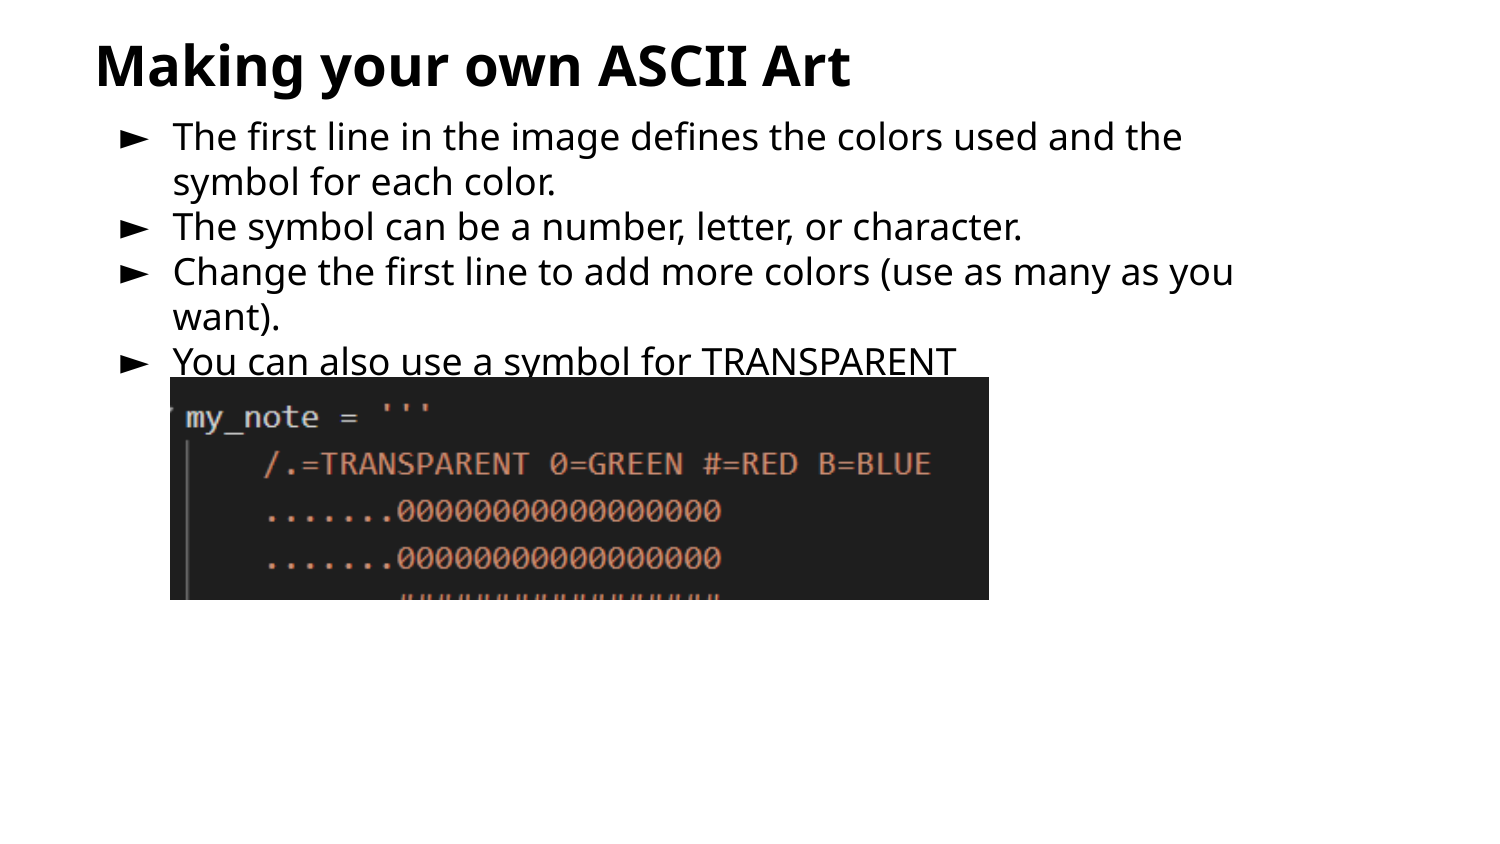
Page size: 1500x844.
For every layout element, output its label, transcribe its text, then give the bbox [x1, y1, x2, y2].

picture [170, 377, 989, 601]
title Making your own ASCII Art [83, 24, 1335, 188]
list The first line in the image defines the colors used and the symbol for each color. The symbol can be a number, letter, or character. Change the first line to add more colors (use as many as you want). You can also use a symbol for TRANSPARENT [105, 107, 1314, 438]
